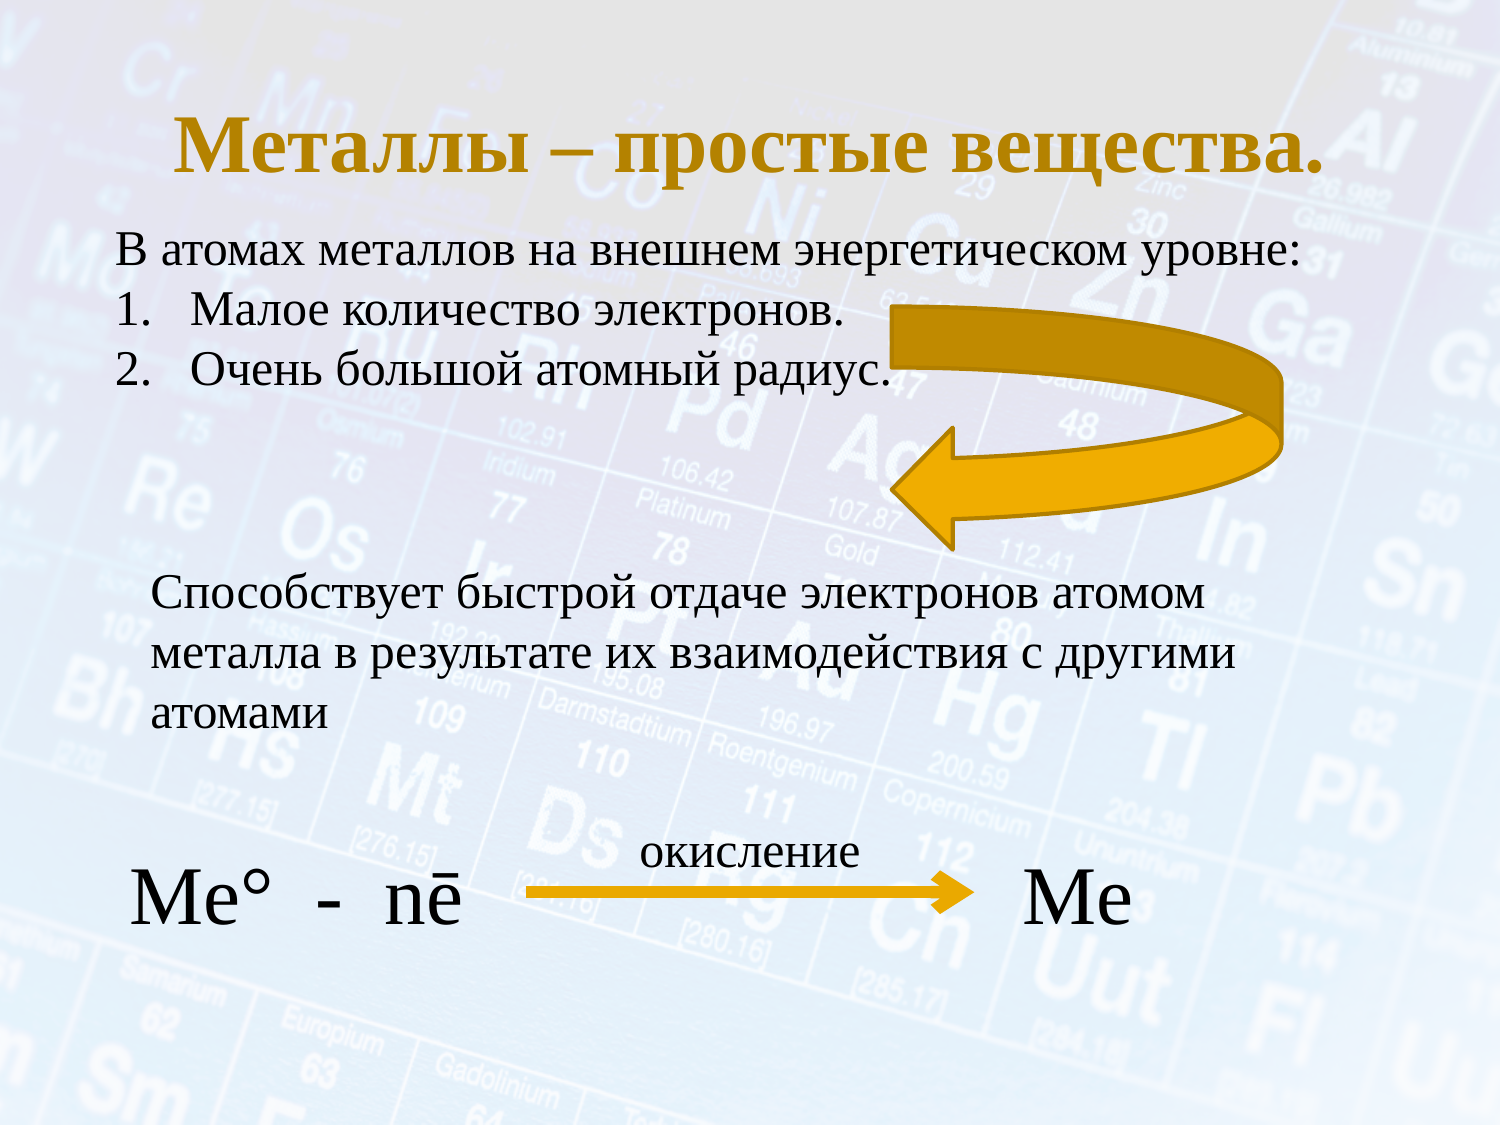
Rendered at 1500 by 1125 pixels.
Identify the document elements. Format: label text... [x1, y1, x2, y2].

text_box [889, 304, 1284, 550]
text_box В атомах металлов на внешнем энергетическом уровне: Малое количество электронов. Очень большой атомный радиус. [100, 208, 1412, 403]
title Металлы – простые вещества. [75, 45, 1425, 233]
text_box Способствует быстрой отдаче электронов атомом металла в результате их взаимодействия с другими атомами [135, 550, 1388, 746]
text_box окисление [525, 810, 975, 886]
